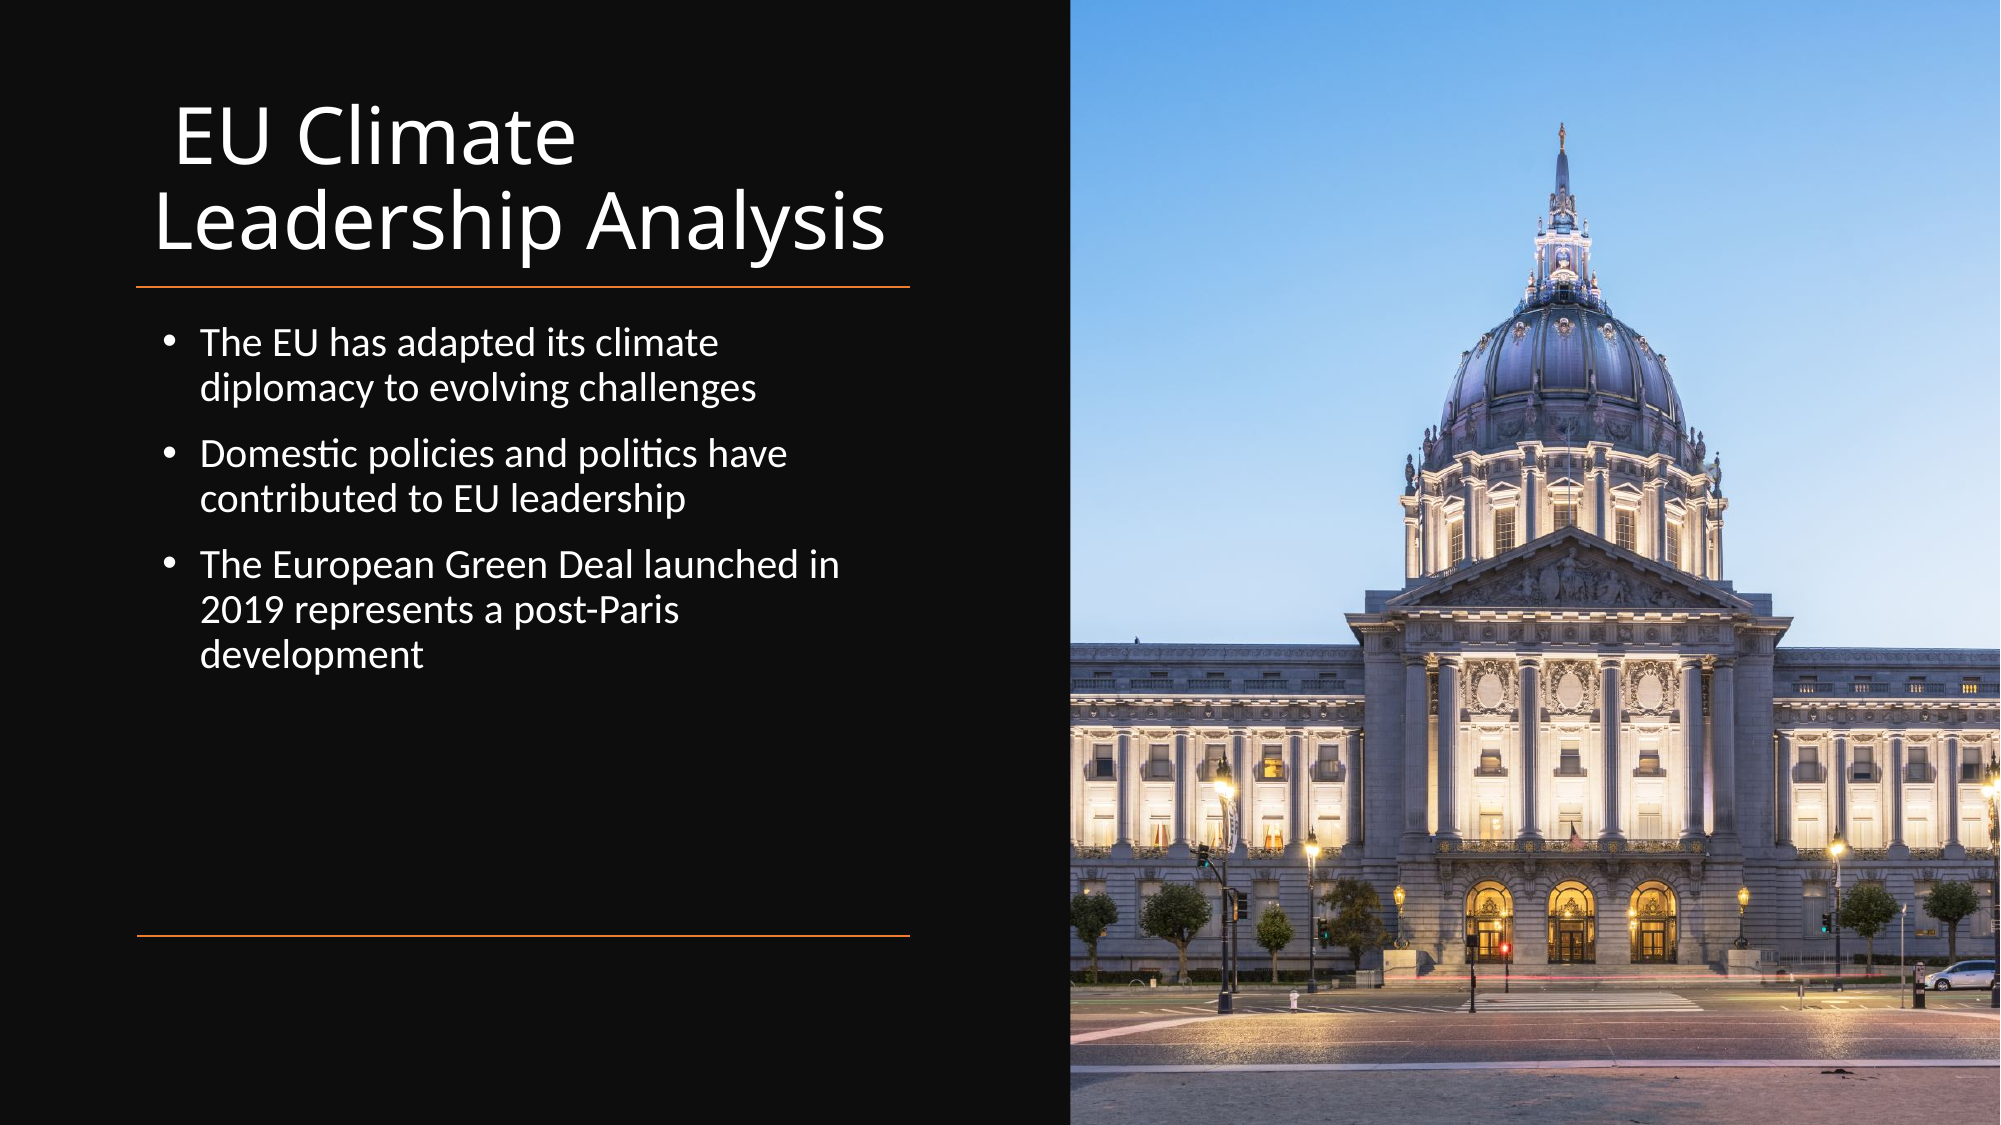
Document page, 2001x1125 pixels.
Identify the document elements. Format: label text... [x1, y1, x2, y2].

picture [1070, 0, 2000, 1125]
text_box [0, 0, 1070, 1125]
list The EU has adapted its climate diplomacy to evolving challenges Domestic policies and politics have contributed to EU leadership The European Green Deal launched in 2019 represents a post-Paris development [147, 313, 900, 912]
title EU Climate Leadership Analysis [137, 73, 910, 275]
